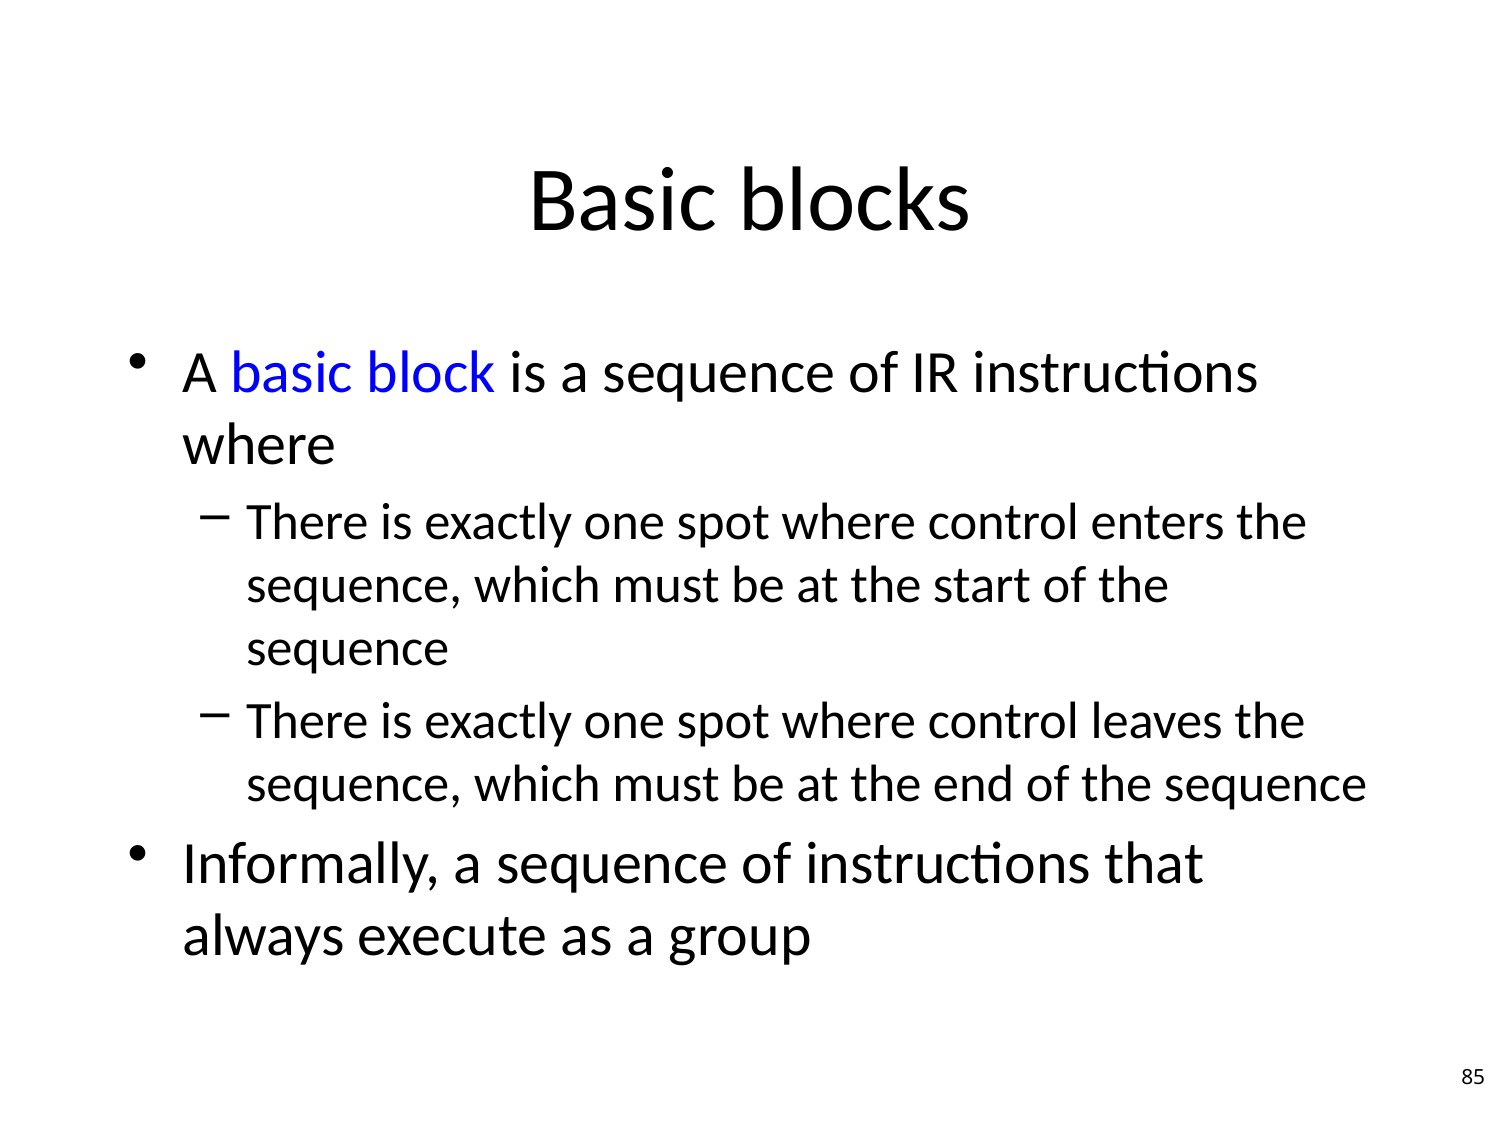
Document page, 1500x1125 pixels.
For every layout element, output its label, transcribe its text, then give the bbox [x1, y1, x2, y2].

title Basic blocks [112, 99, 1388, 288]
slide_number 85 [1187, 1055, 1500, 1102]
list A basic block is a sequence of IR instructions where There is exactly one spot where control enters the sequence, which must be at the start of the sequence There is exactly one spot where control leaves the sequence, which must be at the end of the sequence Informally, a sequence of instructions that always execute as a group [112, 324, 1388, 1000]
